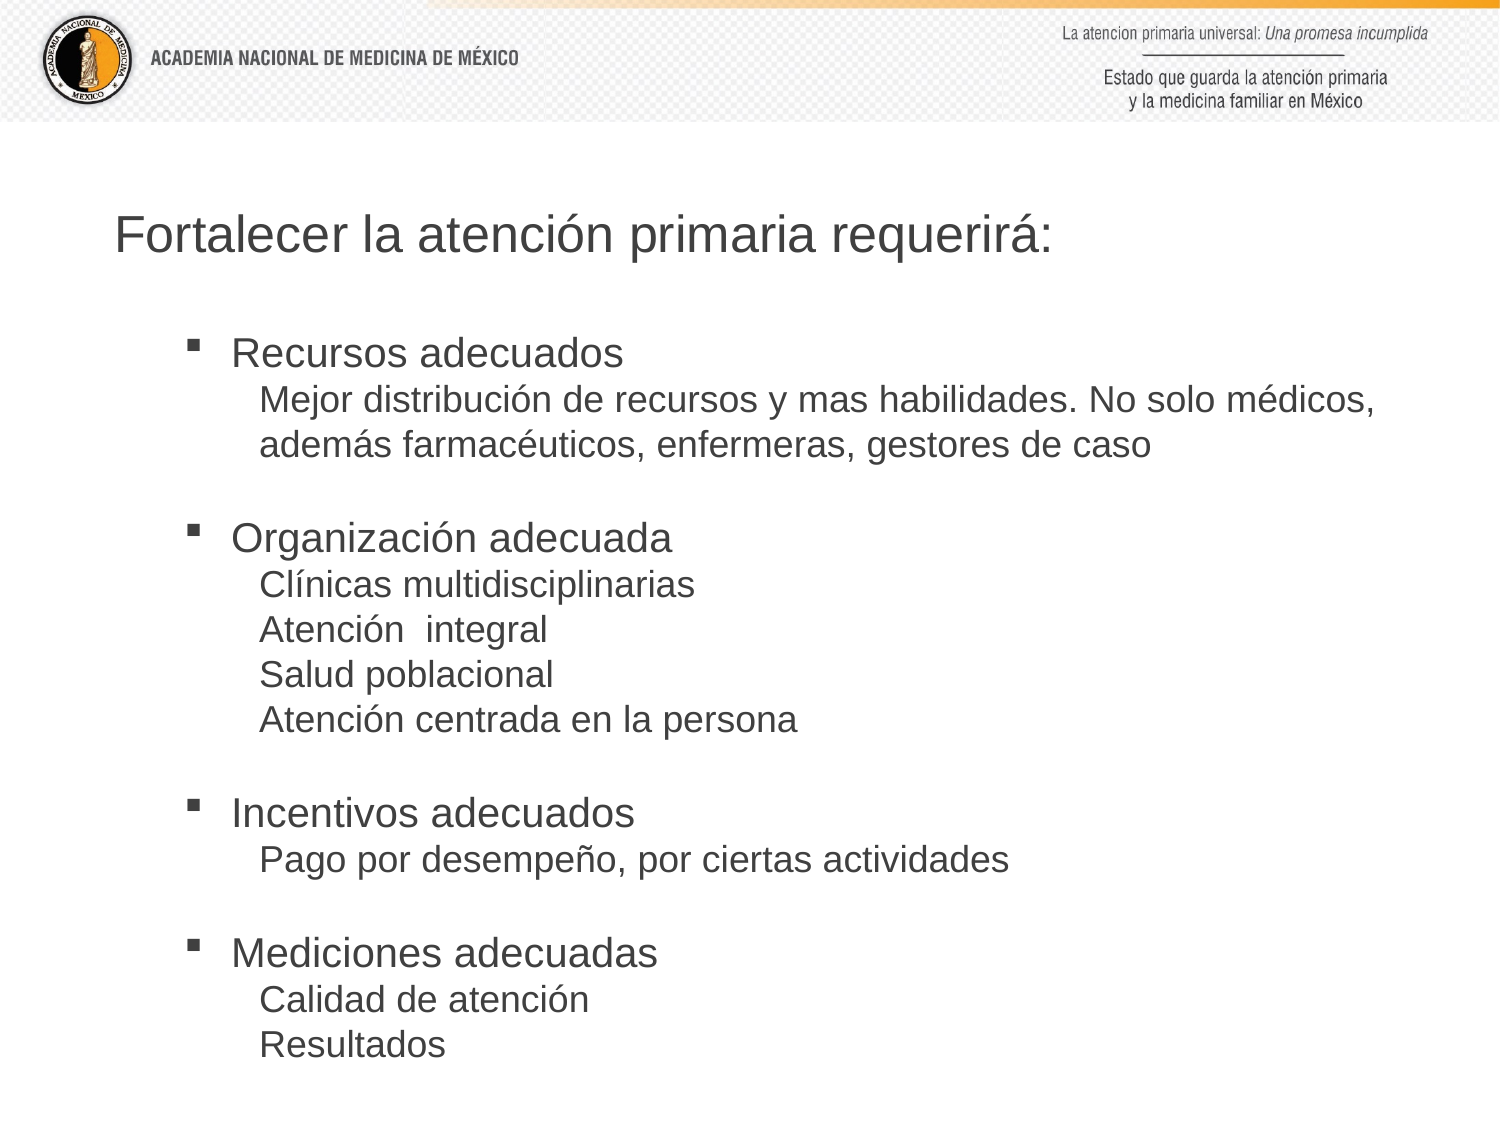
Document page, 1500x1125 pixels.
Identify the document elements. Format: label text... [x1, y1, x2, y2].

picture [0, 0, 1500, 122]
text_box Recursos adecuados Mejor distribución de recursos y mas habilidades. No solo médicos, además farmacéuticos, enfermeras, gestores de caso Organización adecuada Clínicas multidisciplinarias Atención integral Salud poblacional Atención centrada en la persona Incentivos adecuados Pago por desempeño, por ciertas actividades Mediciones adecuadas Calidad de atención Resultados [169, 318, 1449, 1073]
text_box Fortalecer la atención primaria requerirá: [99, 193, 1070, 271]
